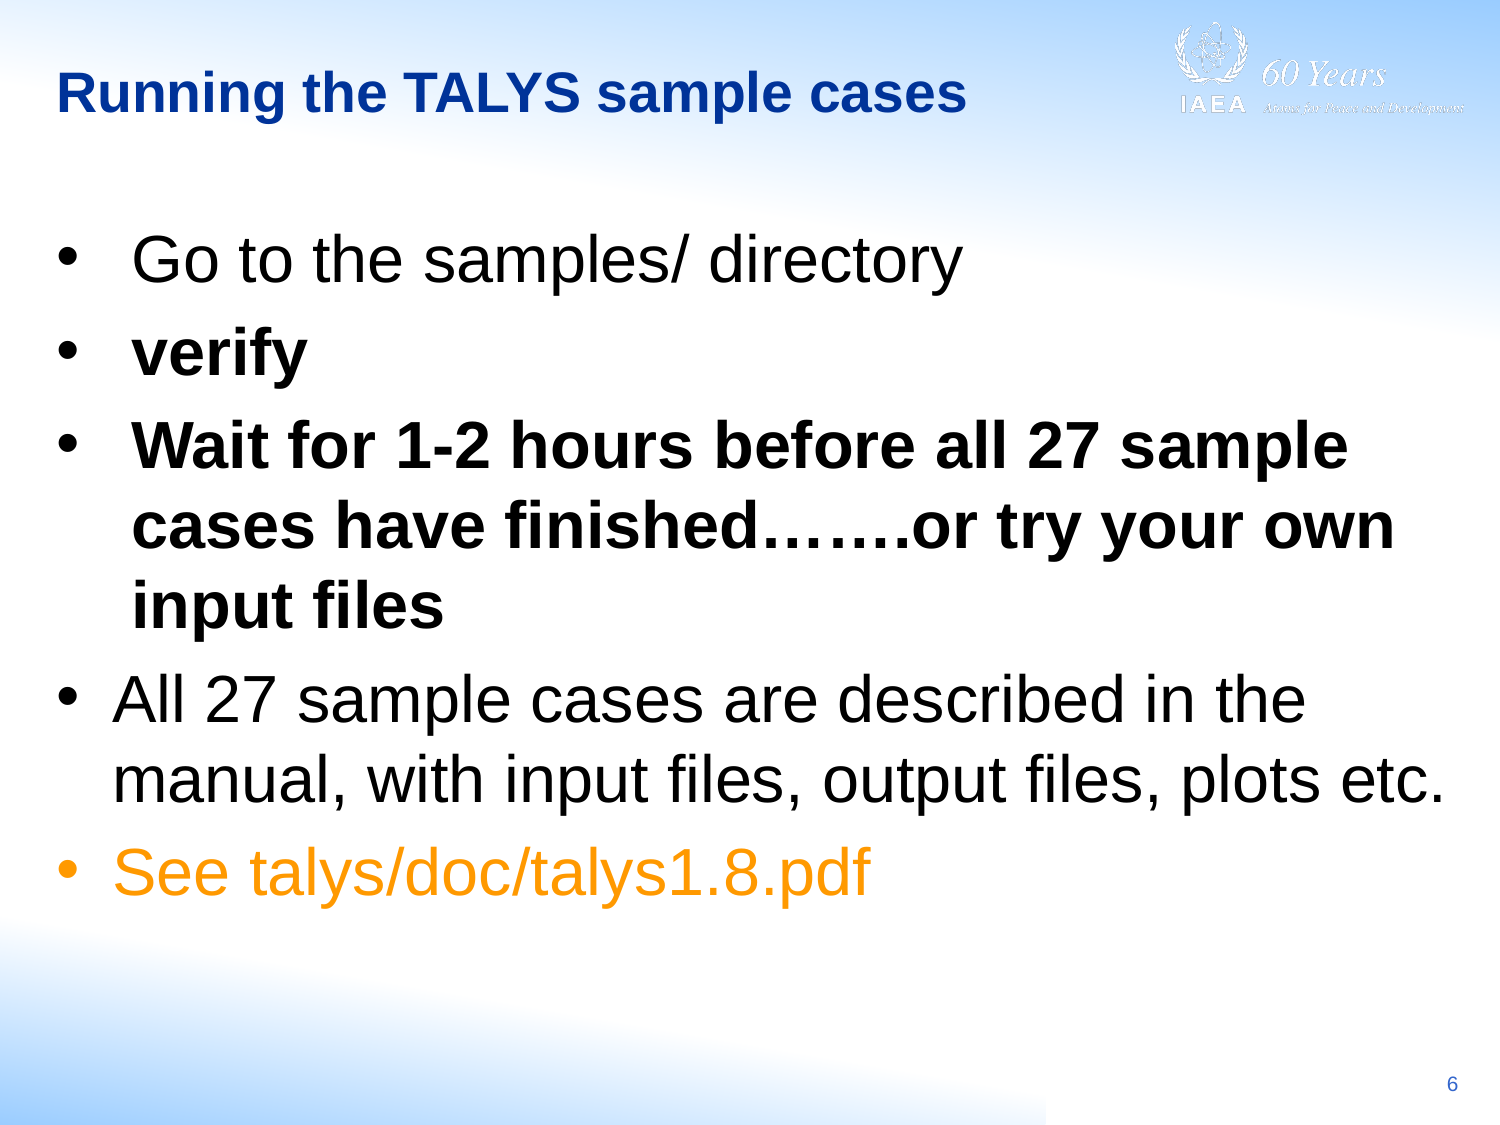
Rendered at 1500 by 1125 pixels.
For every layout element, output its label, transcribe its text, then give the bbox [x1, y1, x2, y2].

picture [1175, 22, 1464, 115]
slide_number 6 [1389, 1063, 1474, 1112]
title Running the TALYS sample cases [41, 19, 1046, 161]
list Go to the samples/ directory verify Wait for 1-2 hours before all 27 sample cases have finished…….or try your own input files All 27 sample cases are described in the manual, with input files, output files, plots etc. See talys/doc/talys1.8.pdf [41, 208, 1471, 1005]
